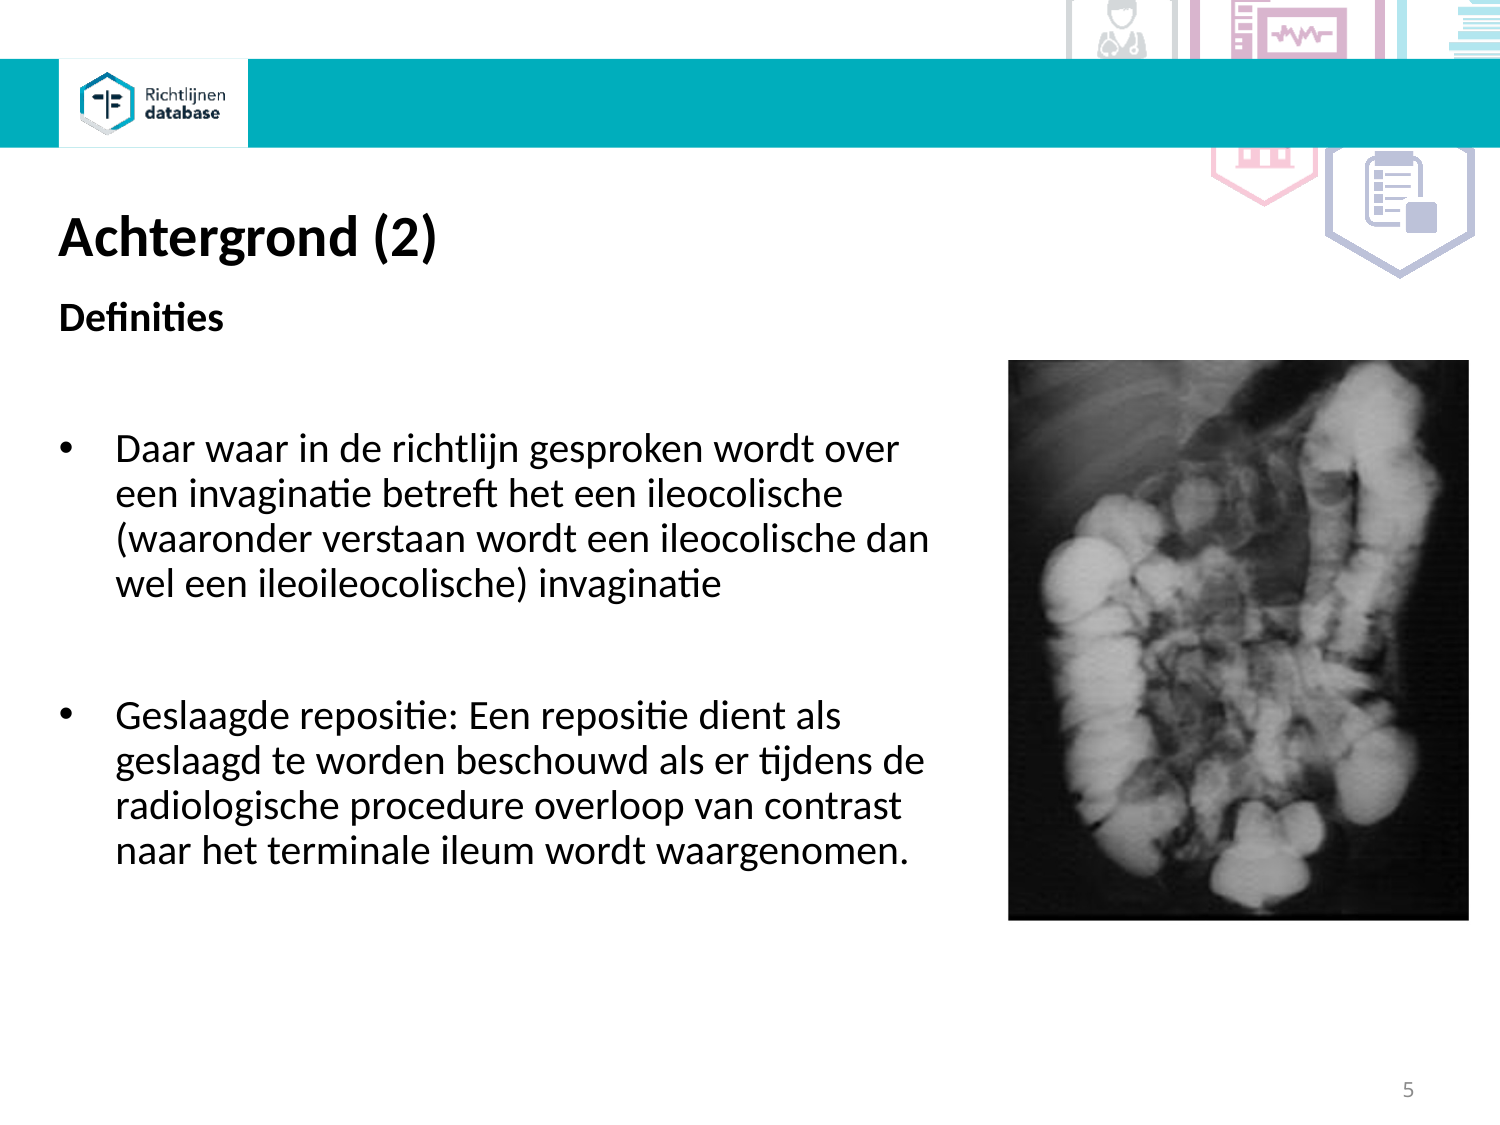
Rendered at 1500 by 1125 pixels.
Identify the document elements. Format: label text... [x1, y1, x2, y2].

slide_number 5 [1061, 1074, 1430, 1107]
picture [80, 72, 227, 137]
list Achtergrond (2) [59, 206, 1430, 290]
picture [1002, 360, 1474, 928]
list Definities Daar waar in de richtlijn gesproken wordt over een invaginatie betreft het een ileocolische (waaronder verstaan wordt een ileocolische dan wel een ileoileocolische) invaginatie Geslaagde repositie: Een repositie dient als geslaagd te worden beschouwd als er tijdens de radiologische procedure overloop van contrast naar het terminale ileum wordt waargenomen. [59, 295, 934, 1048]
